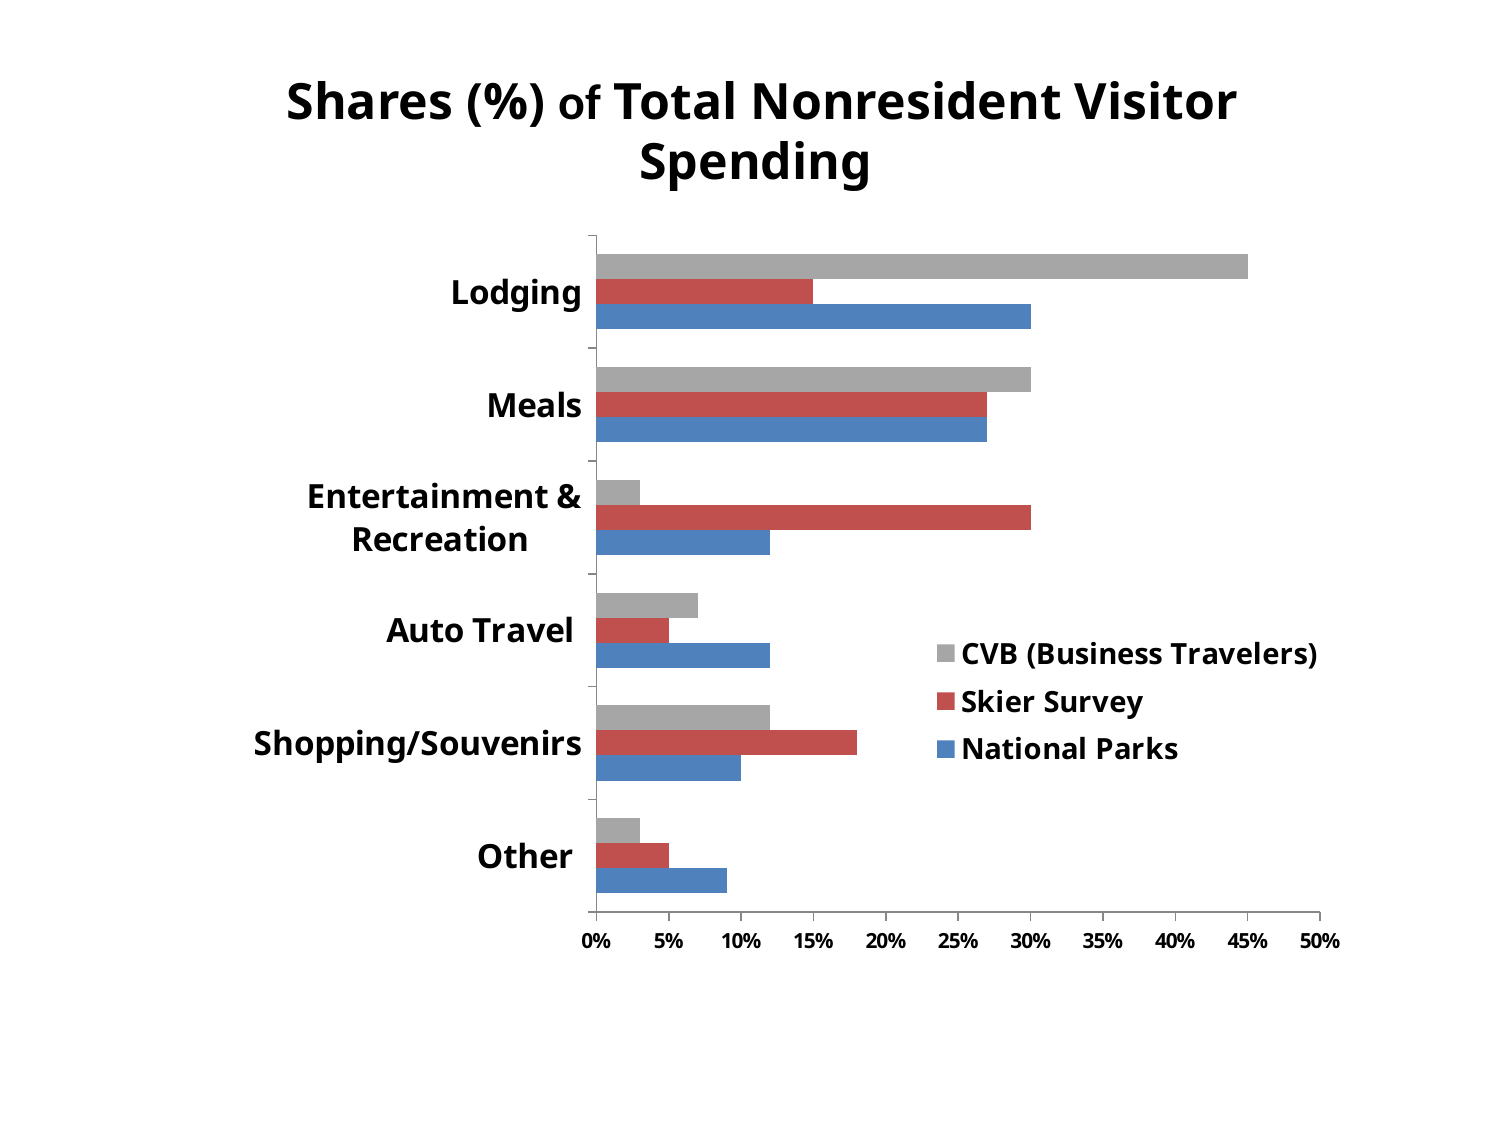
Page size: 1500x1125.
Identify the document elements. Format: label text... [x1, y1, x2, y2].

chart [137, 199, 1363, 1013]
text_box Shares (%) of Total Nonresident Visitor Spending [162, 62, 1363, 198]
